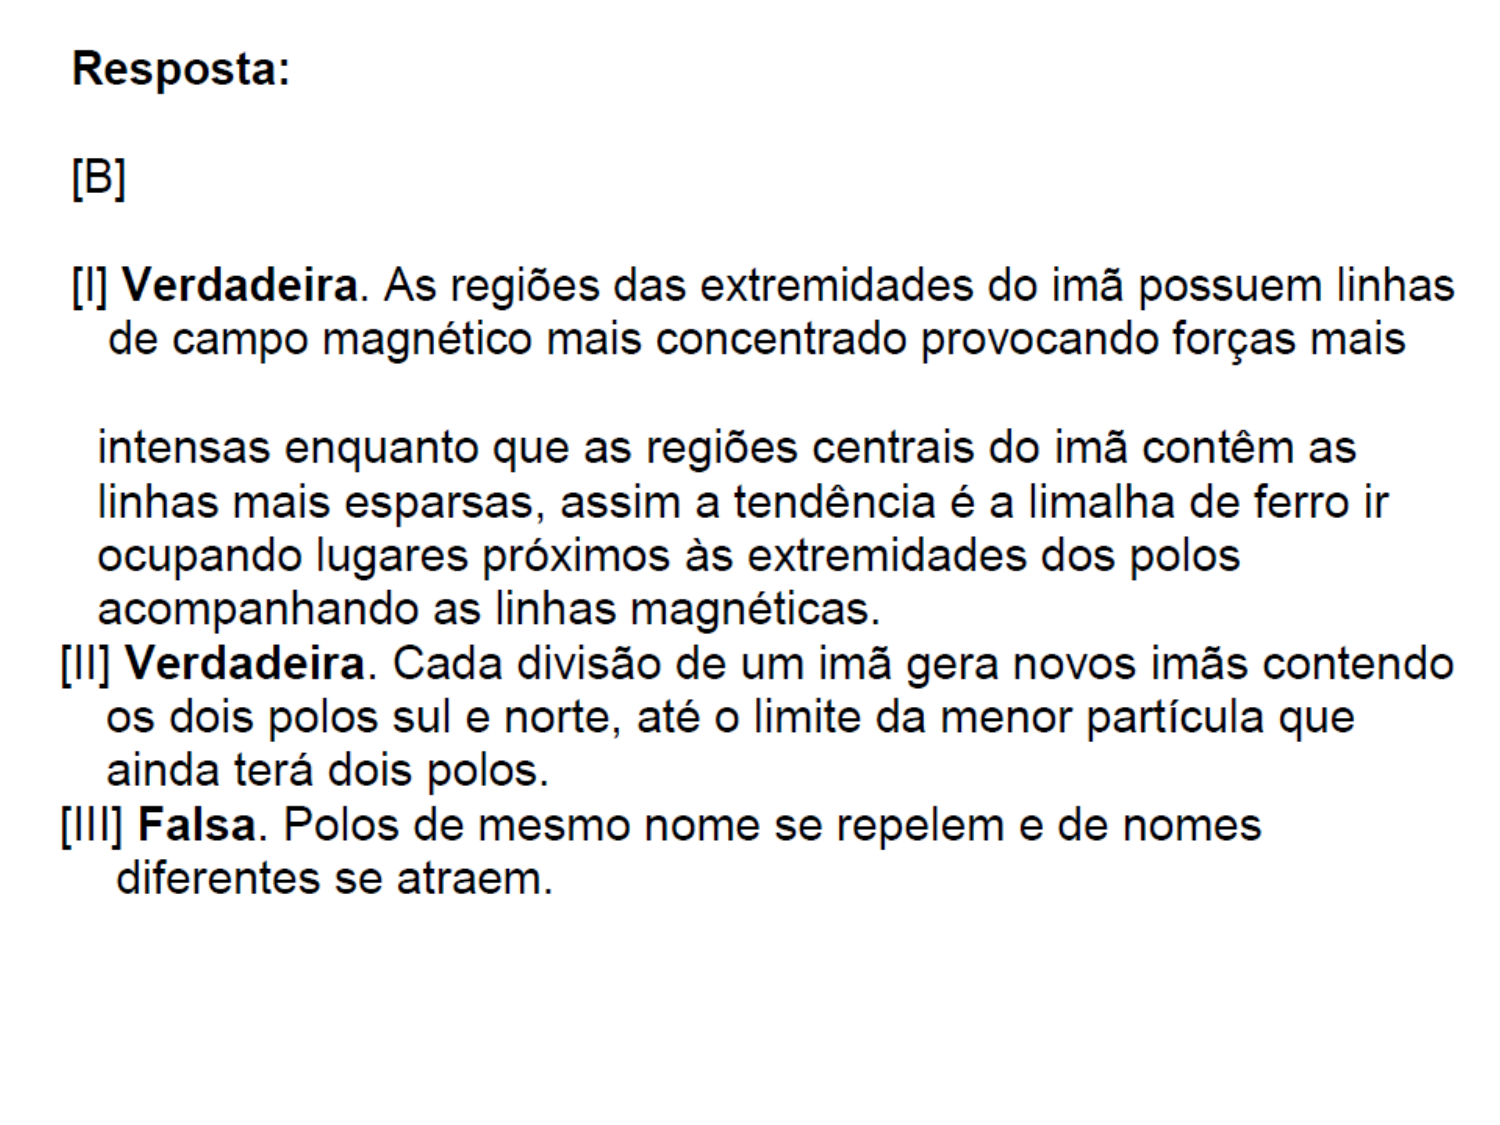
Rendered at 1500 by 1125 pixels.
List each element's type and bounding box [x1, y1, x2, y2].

picture [28, 30, 1486, 905]
